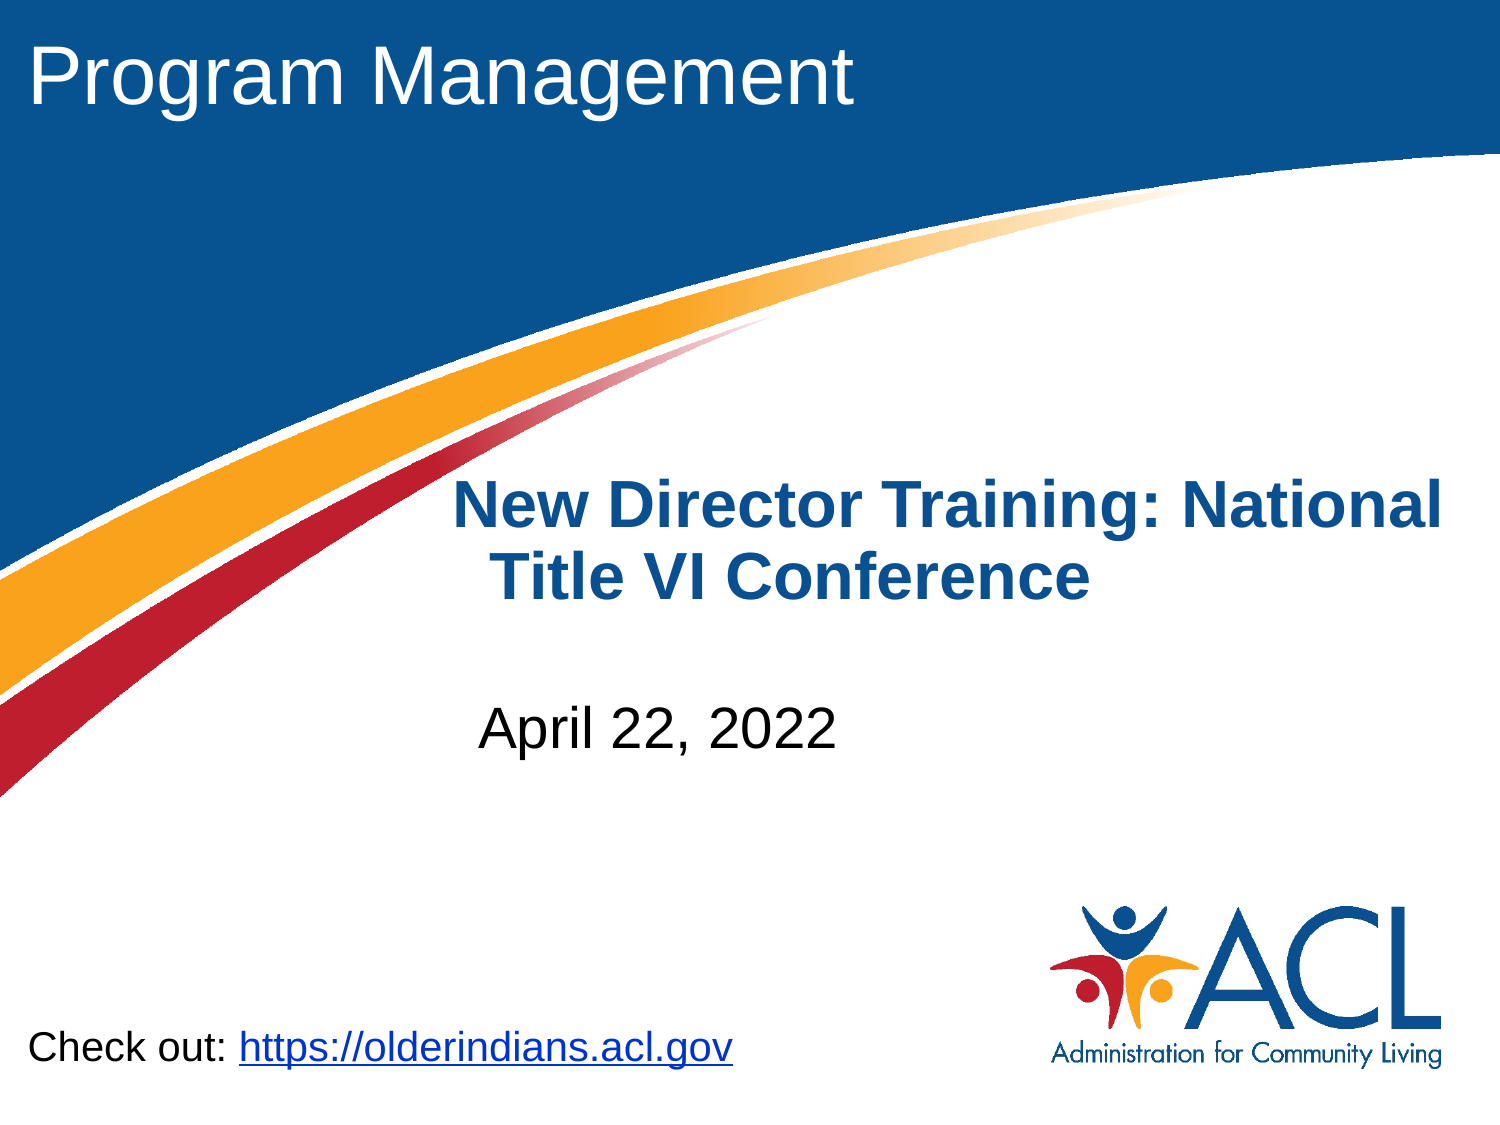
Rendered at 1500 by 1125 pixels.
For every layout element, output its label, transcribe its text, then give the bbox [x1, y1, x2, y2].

list April 22, 2022 [463, 682, 1451, 796]
picture [1050, 906, 1441, 1069]
list New Director Training: National Title VI Conference [437, 462, 1491, 669]
title Check out: https://olderindians.acl.gov [12, 1012, 988, 1063]
list Program Management [12, 24, 1403, 138]
picture [0, 0, 1500, 863]
